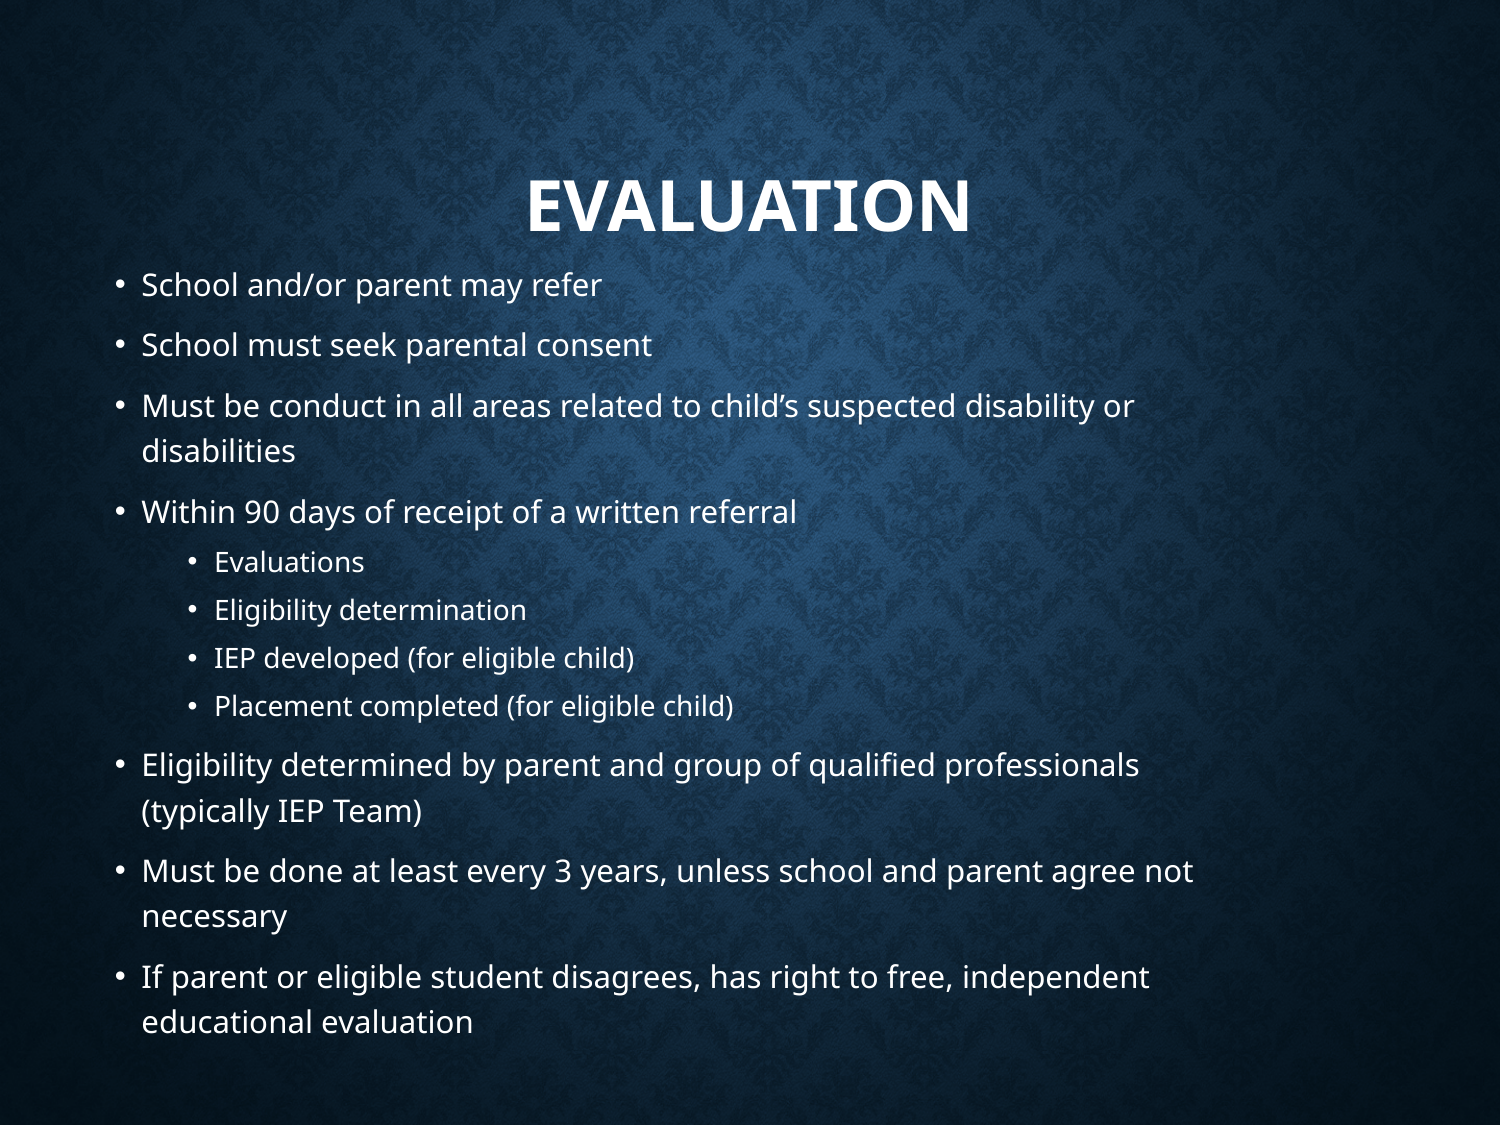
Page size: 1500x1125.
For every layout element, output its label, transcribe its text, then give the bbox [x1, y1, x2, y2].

list School and/or parent may refer School must seek parental consent Must be conduct in all areas related to child’s suspected disability or disabilities Within 90 days of receipt of a written referral Evaluations Eligibility determination IEP developed (for eligible child) Placement completed (for eligible child) Eligibility determined by parent and group of qualified professionals (typically IEP Team) Must be done at least every 3 years, unless school and parent agree not necessary If parent or eligible student disagrees, has right to free, independent educational evaluation [99, 249, 1238, 1050]
title Evaluation [112, 99, 1387, 318]
